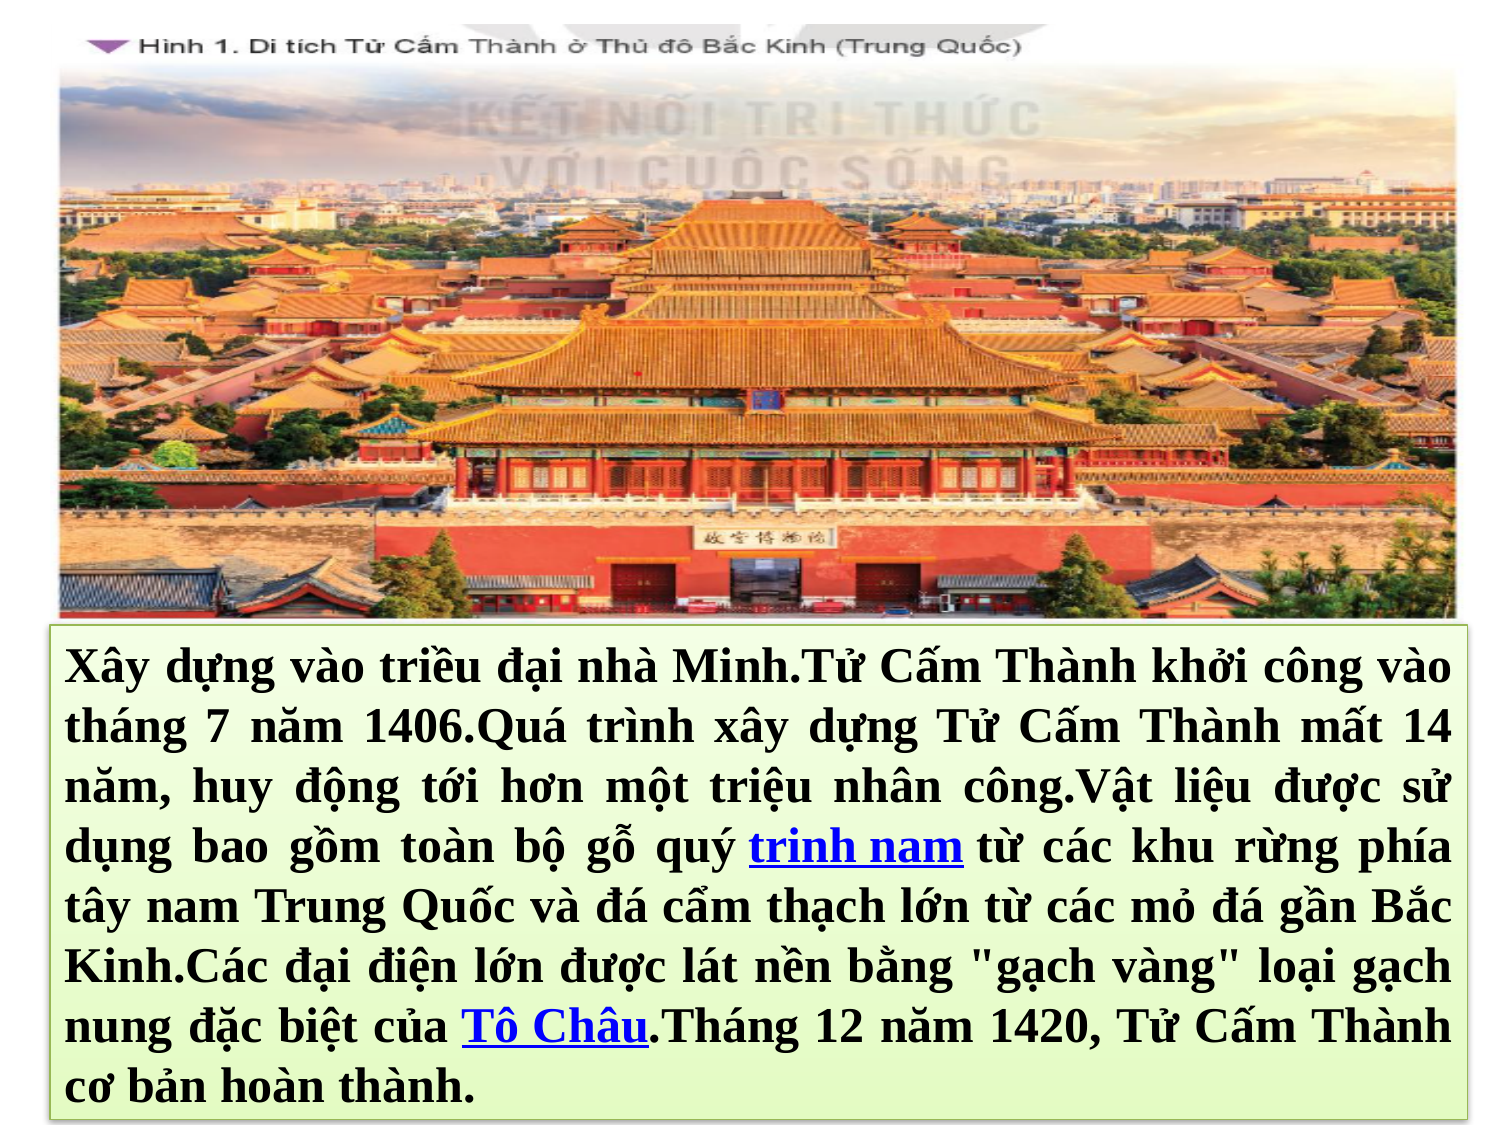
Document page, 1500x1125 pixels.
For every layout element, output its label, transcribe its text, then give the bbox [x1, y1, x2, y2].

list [49, 24, 1468, 626]
text_box Xây dựng vào triều đại nhà Minh.Tử Cấm Thành khởi công vào tháng 7 năm 1406.Quá trình xây dựng Tử Cấm Thành mất 14 năm, huy động tới hơn một triệu nhân công.Vật liệu được sử dụng bao gồm toàn bộ gỗ quý trinh nam từ các khu rừng phía tây nam Trung Quốc và đá cẩm thạch lớn từ các mỏ đá gần Bắc Kinh.Các đại điện lớn được lát nền bằng "gạch vàng" loại gạch nung đặc biệt của Tô Châu.Tháng 12 năm 1420, Tử Cấm Thành cơ bản hoàn thành. [49, 633, 1468, 1120]
